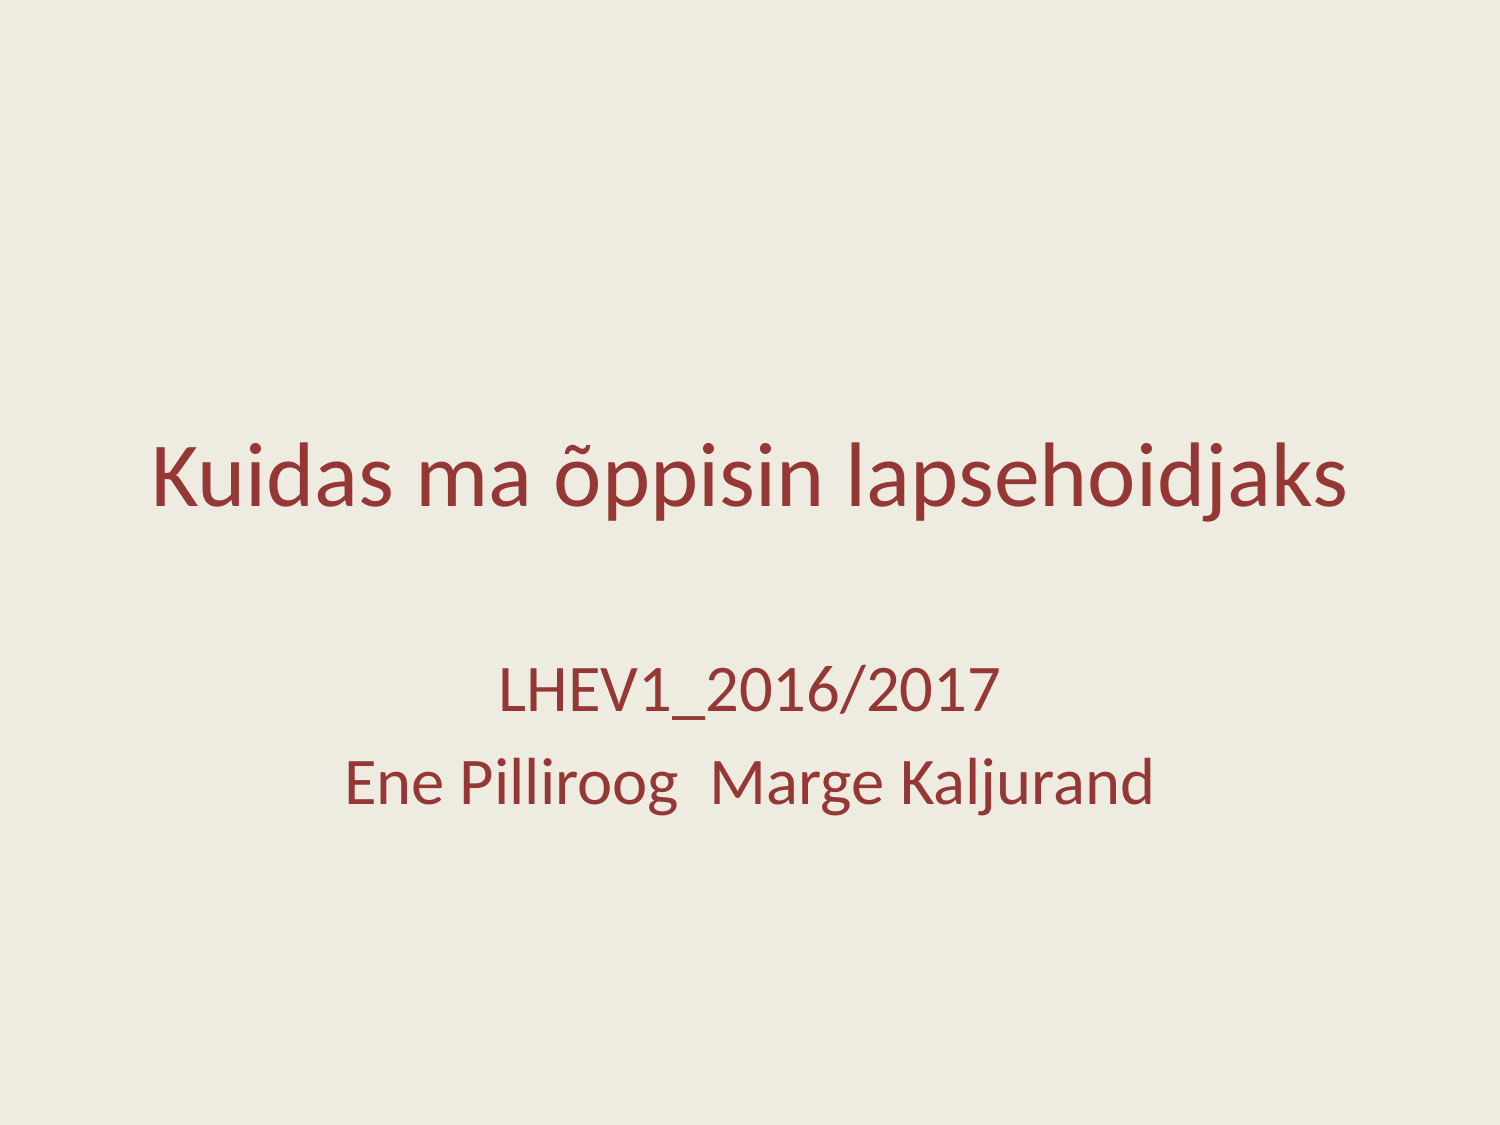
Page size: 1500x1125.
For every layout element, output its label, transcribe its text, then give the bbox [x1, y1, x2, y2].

subtitle LHEV1_2016/2017 Ene Pilliroog Marge Kaljurand [225, 637, 1275, 925]
title Kuidas ma õppisin lapsehoidjaks [112, 349, 1388, 591]
